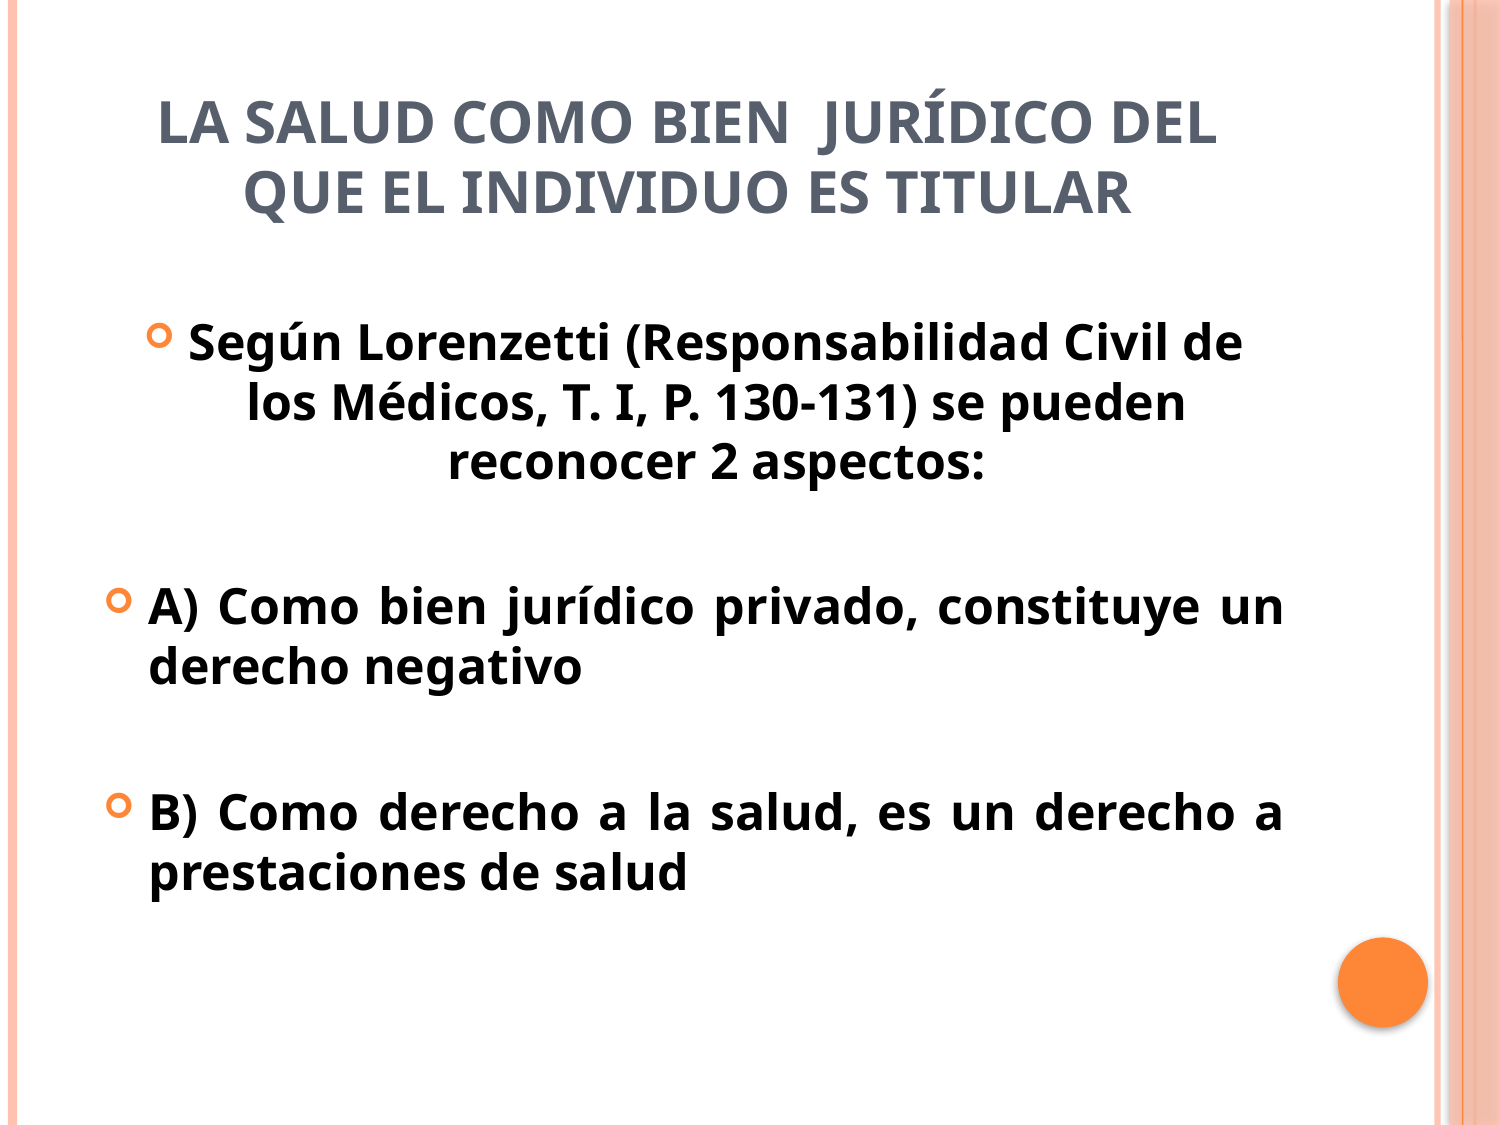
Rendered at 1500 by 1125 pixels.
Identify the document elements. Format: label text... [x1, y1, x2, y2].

title LA SALUD COMO BIEN JURÍDICO DEL QUE EL INDIVIDUO ES TITULAR [75, 45, 1300, 233]
list Según Lorenzetti (Responsabilidad Civil de los Médicos, T. I, P. 130-131) se pueden reconocer 2 aspectos: A) Como bien jurídico privado, constituye un derecho negativo B) Como derecho a la salud, es un derecho a prestaciones de salud [88, 302, 1300, 1062]
